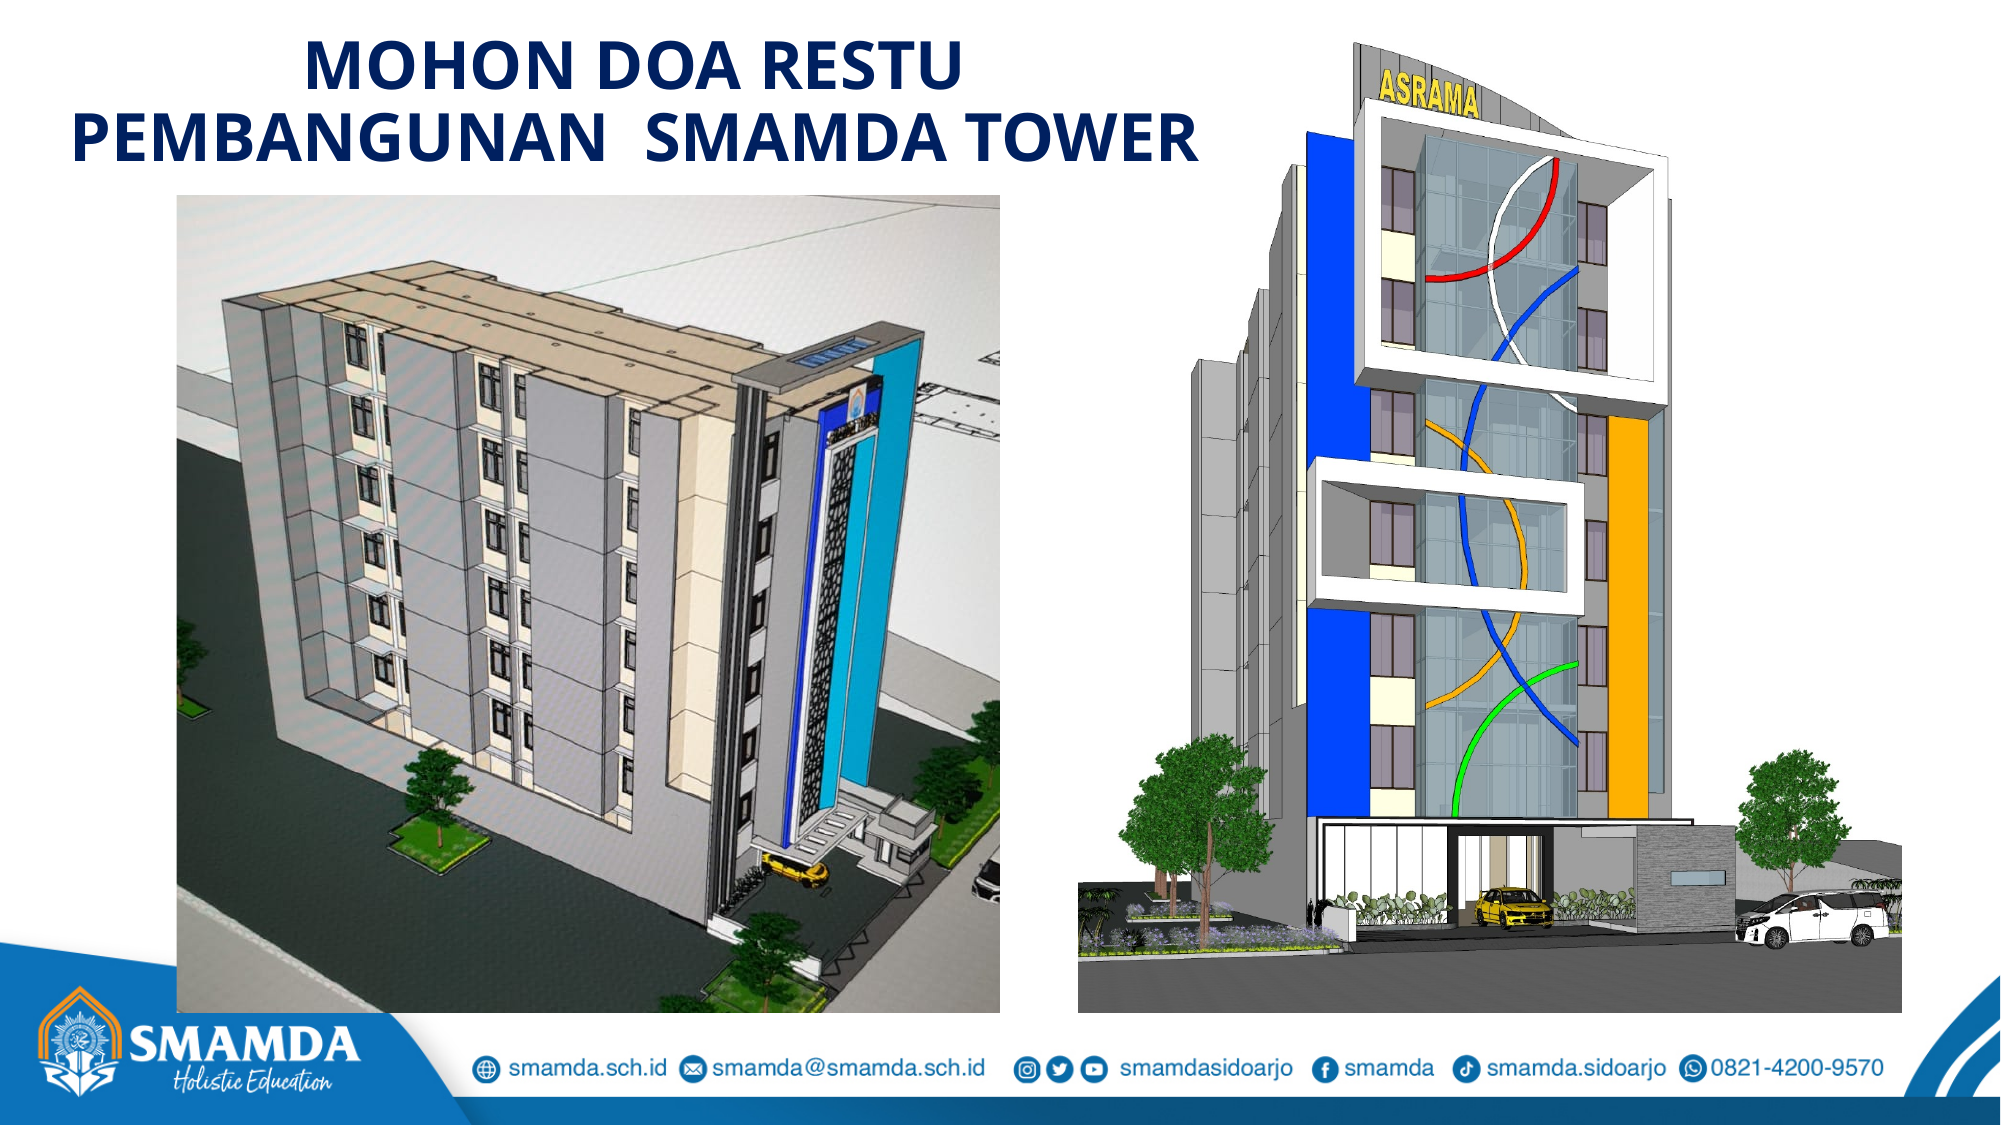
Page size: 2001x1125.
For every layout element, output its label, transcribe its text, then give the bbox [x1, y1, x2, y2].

title MOHON DOA RESTU PEMBANGUNAN SMAMDA TOWER [0, 0, 1288, 213]
picture [0, 0, 2001, 1125]
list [176, 195, 1000, 1013]
